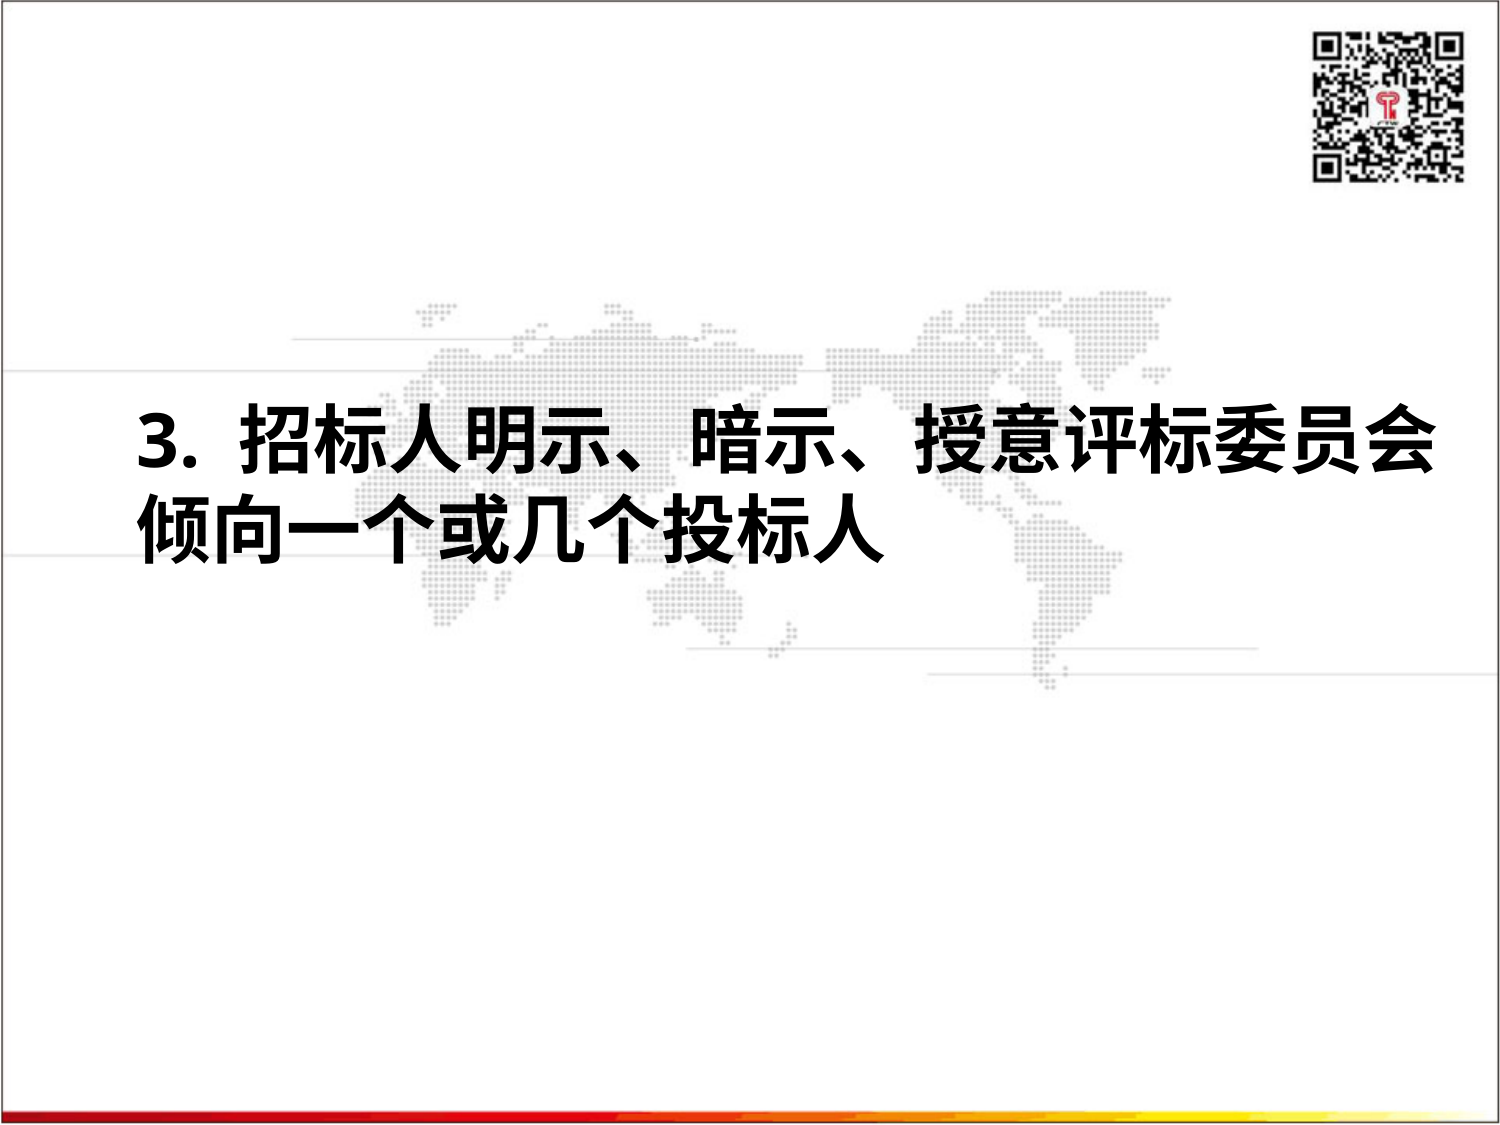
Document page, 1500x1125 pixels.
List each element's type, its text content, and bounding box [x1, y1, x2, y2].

list 3. 招标人明示、暗示、授意评标委员会倾向一个或几个投标人 [64, 385, 1471, 965]
picture [0, 0, 1500, 1125]
